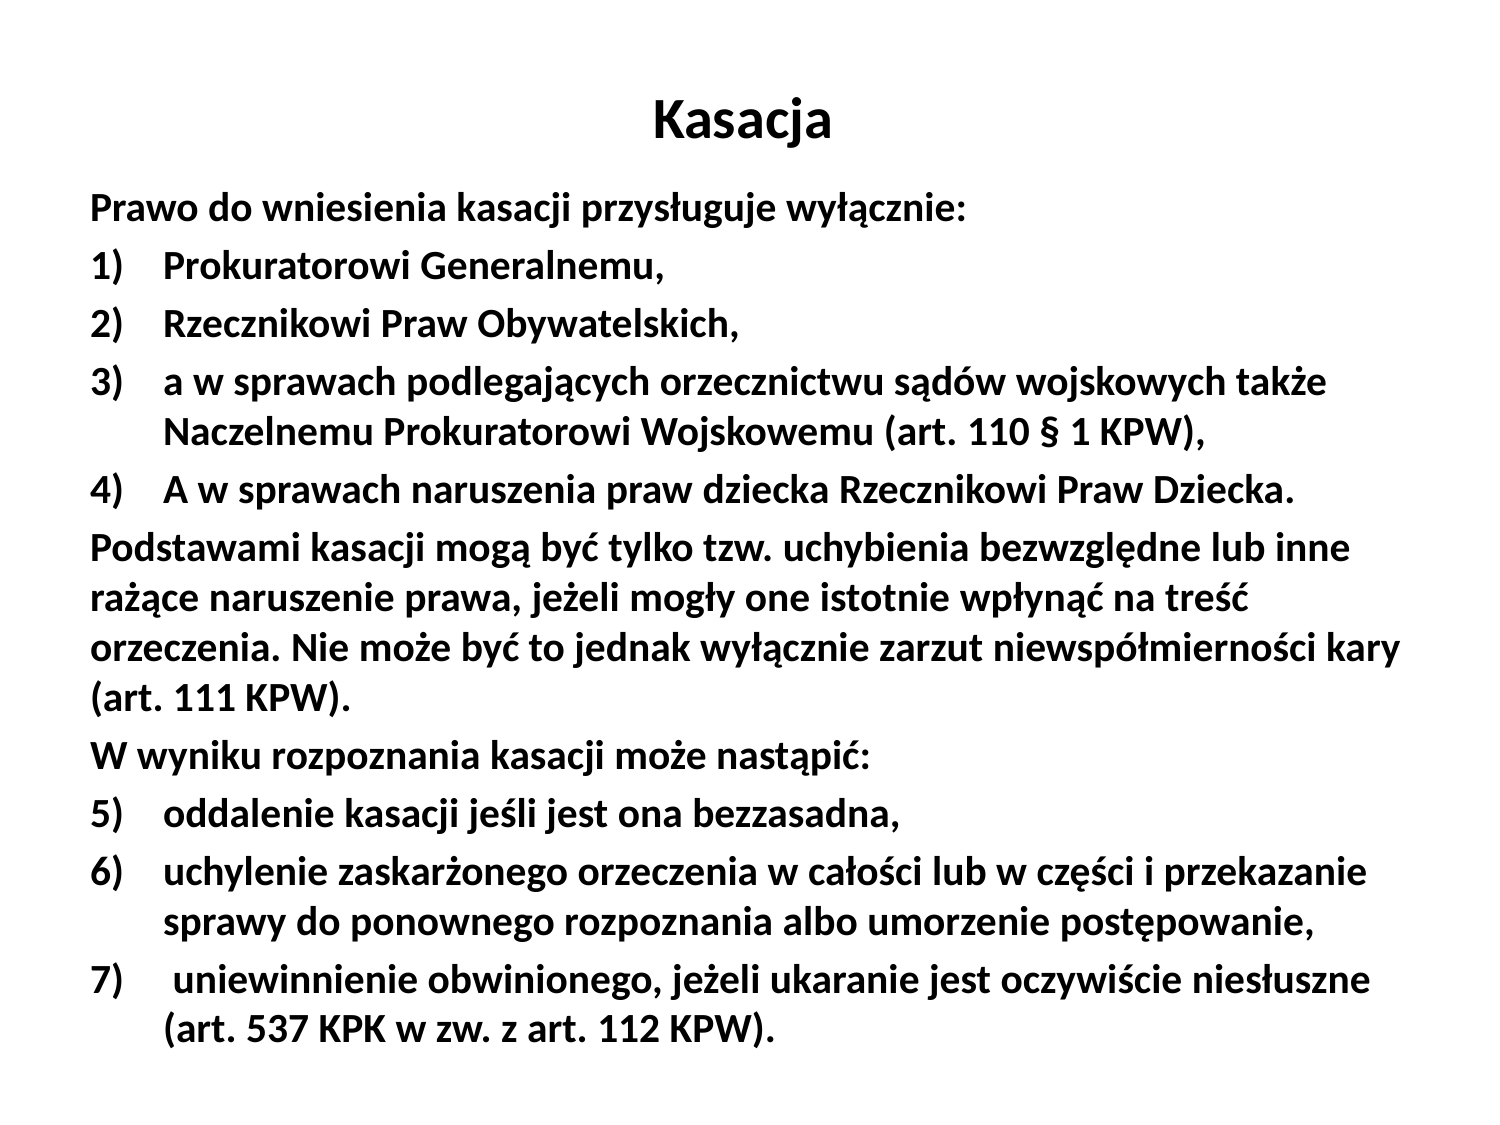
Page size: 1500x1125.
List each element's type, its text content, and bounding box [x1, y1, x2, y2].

list Prawo do wniesienia kasacji przysługuje wyłącznie: Prokuratorowi Generalnemu, Rzecznikowi Praw Obywatelskich, a w sprawach podlegających orzecznictwu sądów wojskowych także Naczelnemu Prokuratorowi Wojskowemu (art. 110 § 1 KPW), A w sprawach naruszenia praw dziecka Rzecznikowi Praw Dziecka. Podstawami kasacji mogą być tylko tzw. uchybienia bezwzględne lub inne rażące naruszenie prawa, jeżeli mogły one istotnie wpłynąć na treść orzeczenia. Nie może być to jednak wyłącznie zarzut niewspółmierności kary (art. 111 KPW). W wyniku rozpoznania kasacji może nastąpić: oddalenie kasacji jeśli jest ona bezzasadna, uchylenie zaskarżonego orzeczenia w całości lub w części i przekazanie sprawy do ponownego rozpoznania albo umorzenie postępowanie, uniewinnienie obwinionego, jeżeli ukaranie jest oczywiście niesłuszne (art. 537 KPK w zw. z art. 112 KPW). [75, 172, 1425, 1071]
title Kasacja [75, 45, 1425, 172]
